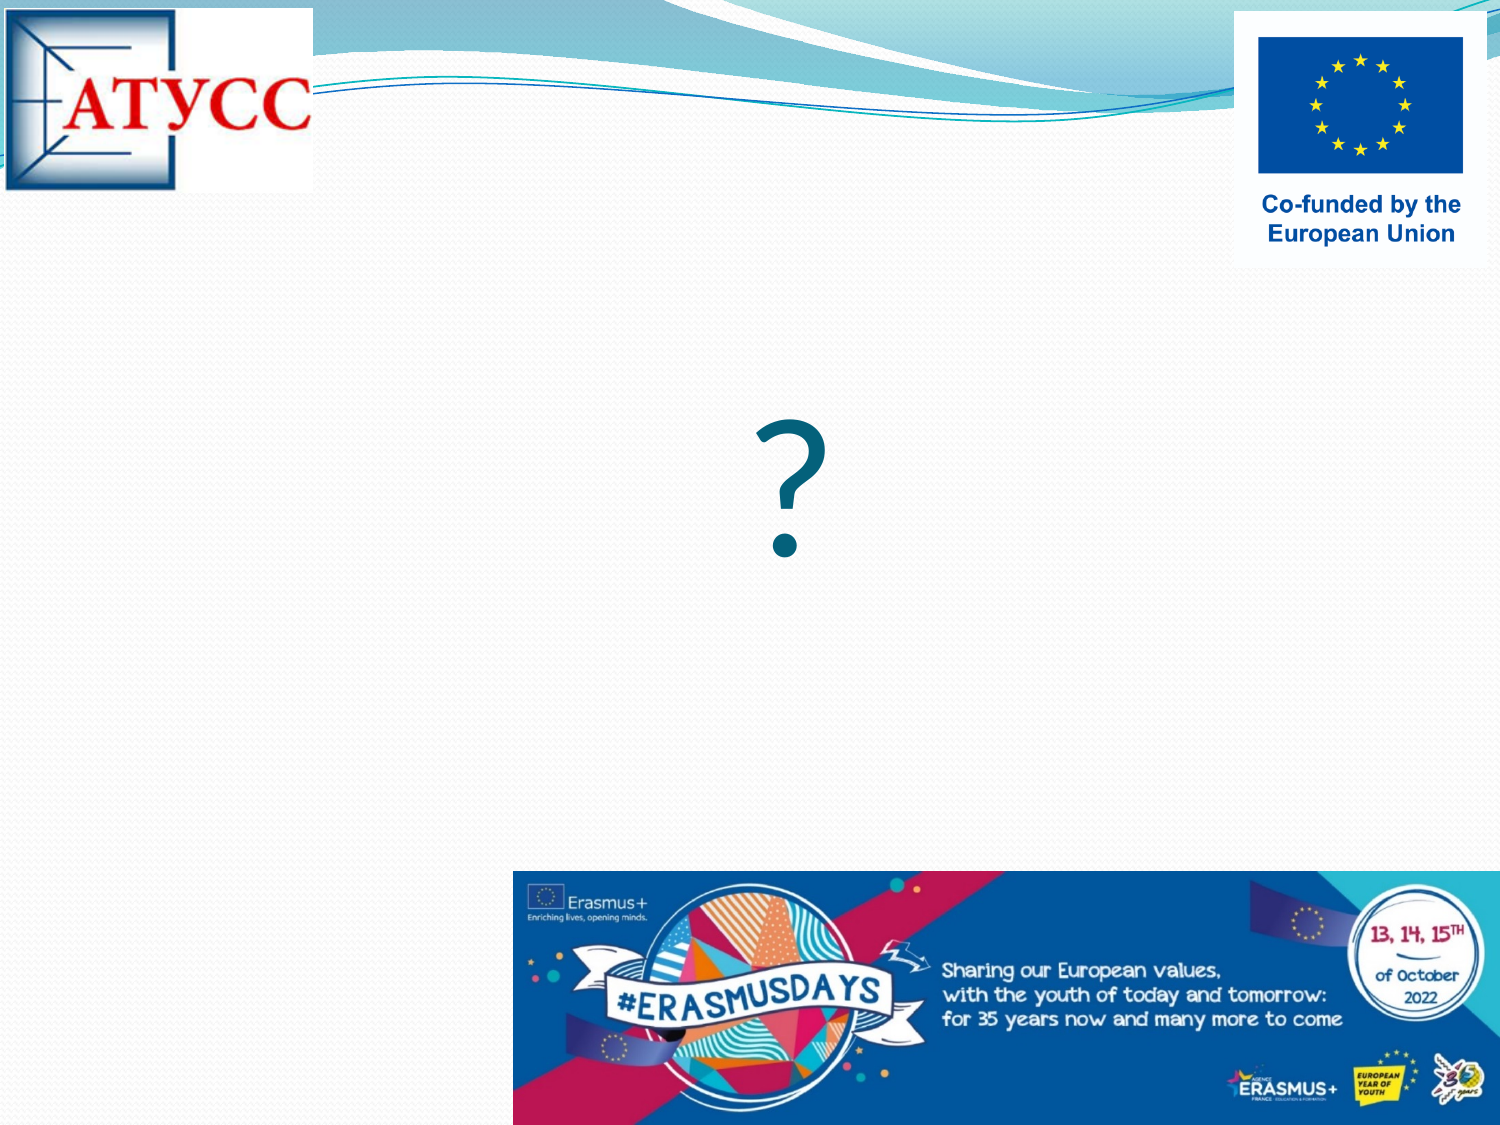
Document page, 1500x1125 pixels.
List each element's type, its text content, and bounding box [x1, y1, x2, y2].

picture [1234, 11, 1487, 268]
picture [513, 871, 1500, 1125]
picture [4, 8, 313, 193]
title ? [549, 361, 1034, 597]
